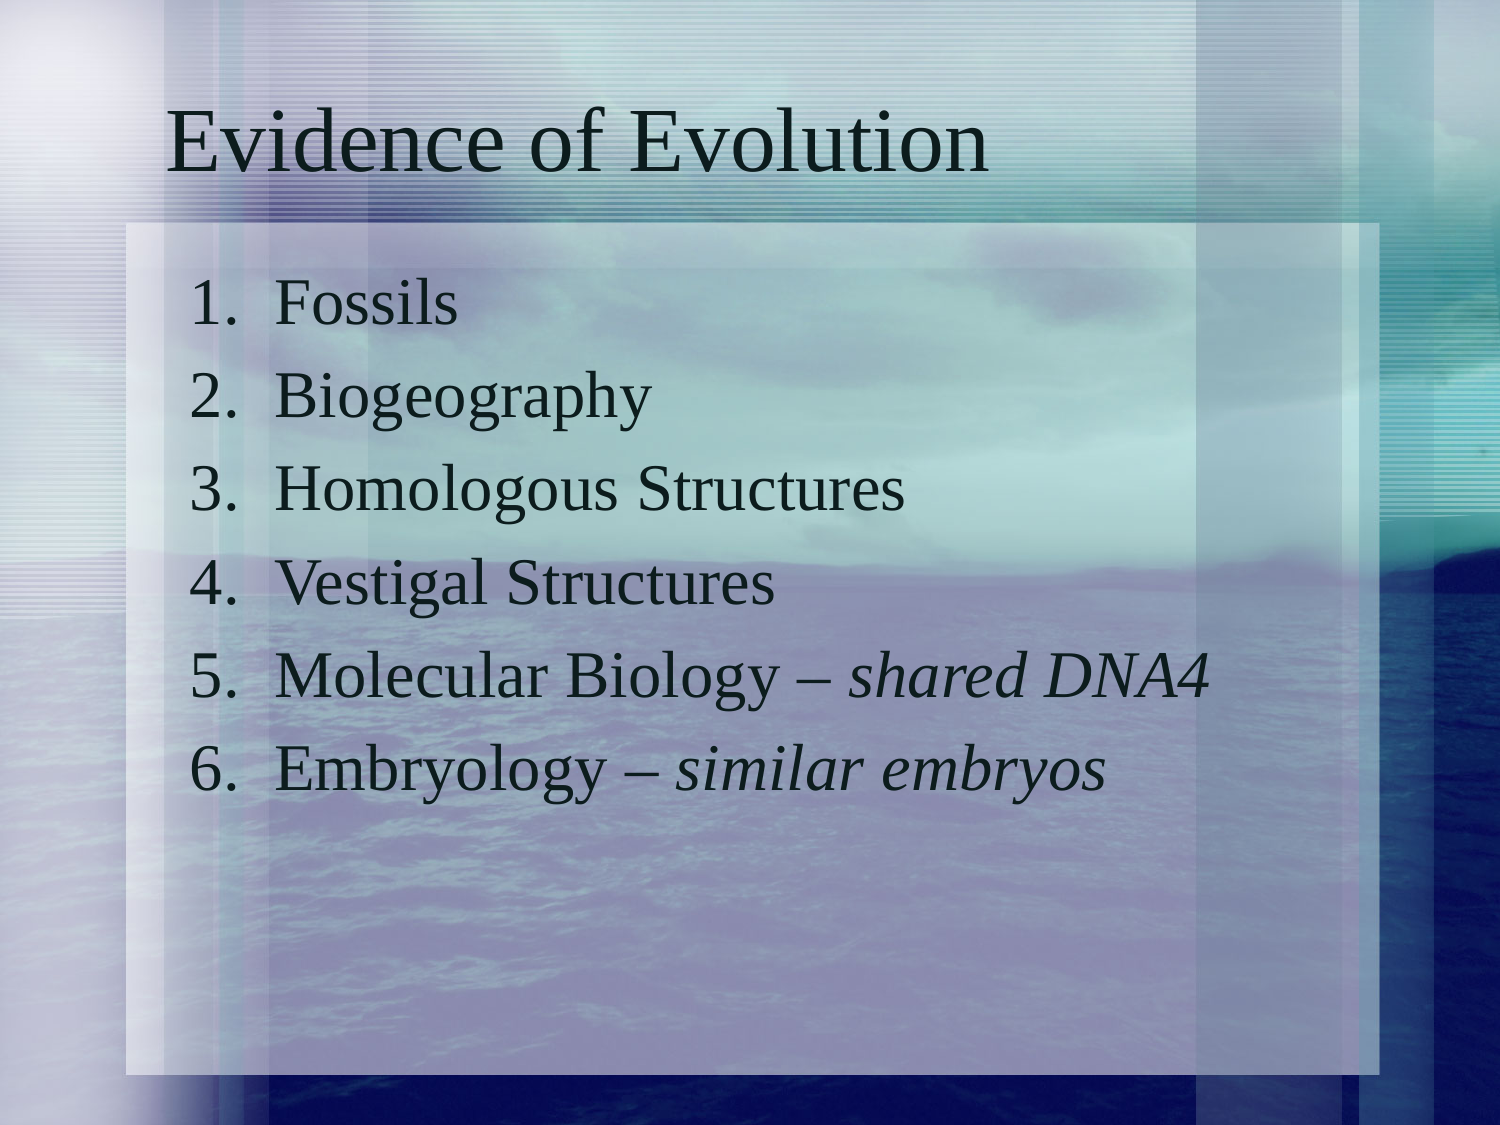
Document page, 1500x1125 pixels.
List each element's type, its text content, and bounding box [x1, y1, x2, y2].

title Evidence of Evolution [149, 44, 1426, 226]
list Fossils Biogeography Homologous Structures Vestigal Structures Molecular Biology – shared DNA4 Embryology – similar embryos [174, 249, 1351, 1006]
picture [0, 0, 1500, 1125]
